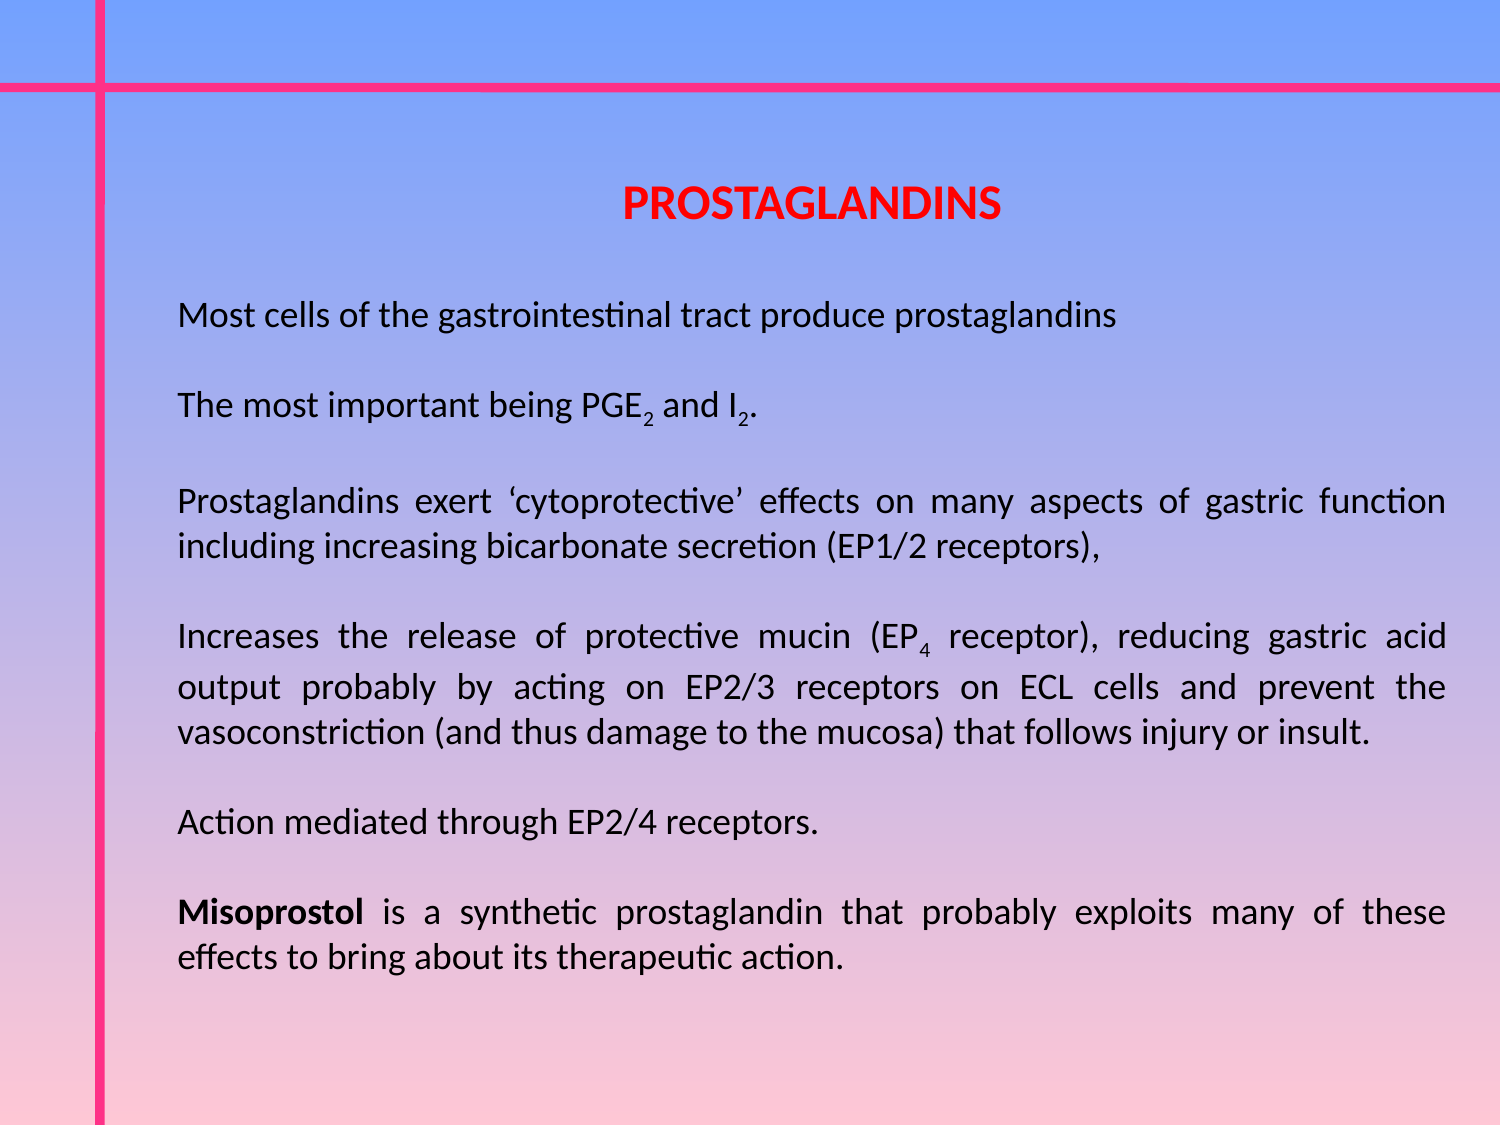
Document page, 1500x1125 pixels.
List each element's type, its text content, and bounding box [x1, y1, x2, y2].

text_box PROSTAGLANDINS Most cells of the gastrointestinal tract produce prostaglandins The most important being PGE2 and I2. Prostaglandins exert ‘cytoprotective’ effects on many aspects of gastric function including increasing bicarbonate secretion (EP1/2 receptors), Increases the release of protective mucin (EP4 receptor), reducing gastric acid output probably by acting on EP2/3 receptors on ECL cells and prevent the vasoconstriction (and thus damage to the mucosa) that follows injury or insult. Action mediated through EP2/4 receptors. Misoprostol is a synthetic prostaglandin that probably exploits many of these effects to bring about its therapeutic action. [162, 162, 1463, 985]
